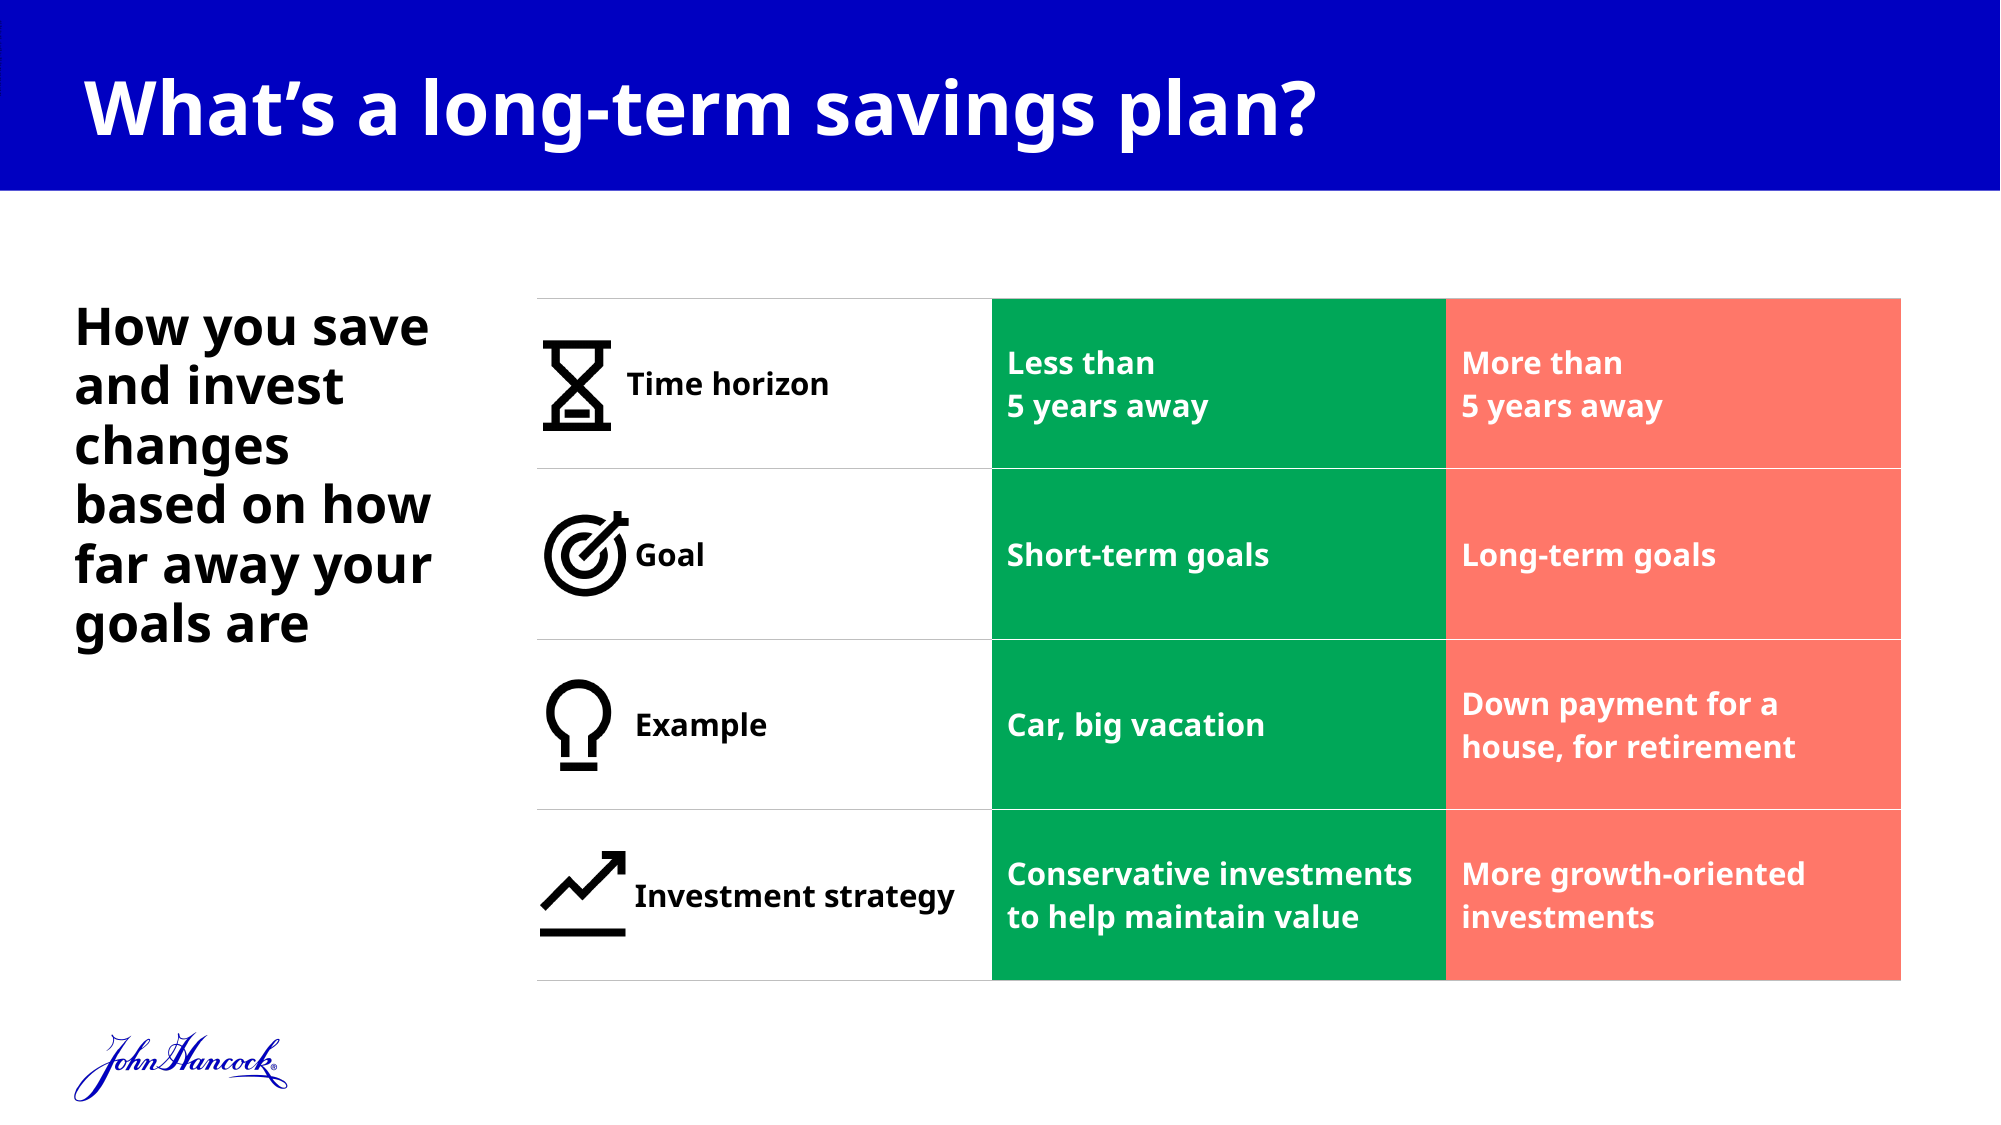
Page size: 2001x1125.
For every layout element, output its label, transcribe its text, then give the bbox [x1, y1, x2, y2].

text_box What’s a long-term savings plan? [69, 59, 1893, 177]
table_header Time horizon [537, 299, 992, 468]
table_cell Goal [537, 469, 992, 639]
table_cell Car, big vacation [992, 640, 1446, 809]
table_cell More growth-oriented investments [1446, 810, 1901, 980]
table_cell Long-term goals [1446, 469, 1901, 639]
table_cell Investment strategy [537, 810, 992, 980]
table_cell Down payment for a house, for retirement [1446, 640, 1901, 809]
table_header More than 5 years away [1446, 299, 1901, 468]
picture [36, 1018, 325, 1112]
picture [528, 674, 629, 776]
list How you save and invest changes based on how far away your goals are [74, 298, 441, 875]
table_cell Conservative investments to help maintain value [992, 810, 1446, 980]
table_cell Example [537, 640, 992, 809]
picture [535, 846, 630, 941]
picture [526, 335, 628, 436]
table_header Less than 5 years away [992, 299, 1446, 468]
picture [538, 506, 633, 601]
table_cell Short-term goals [992, 469, 1446, 639]
